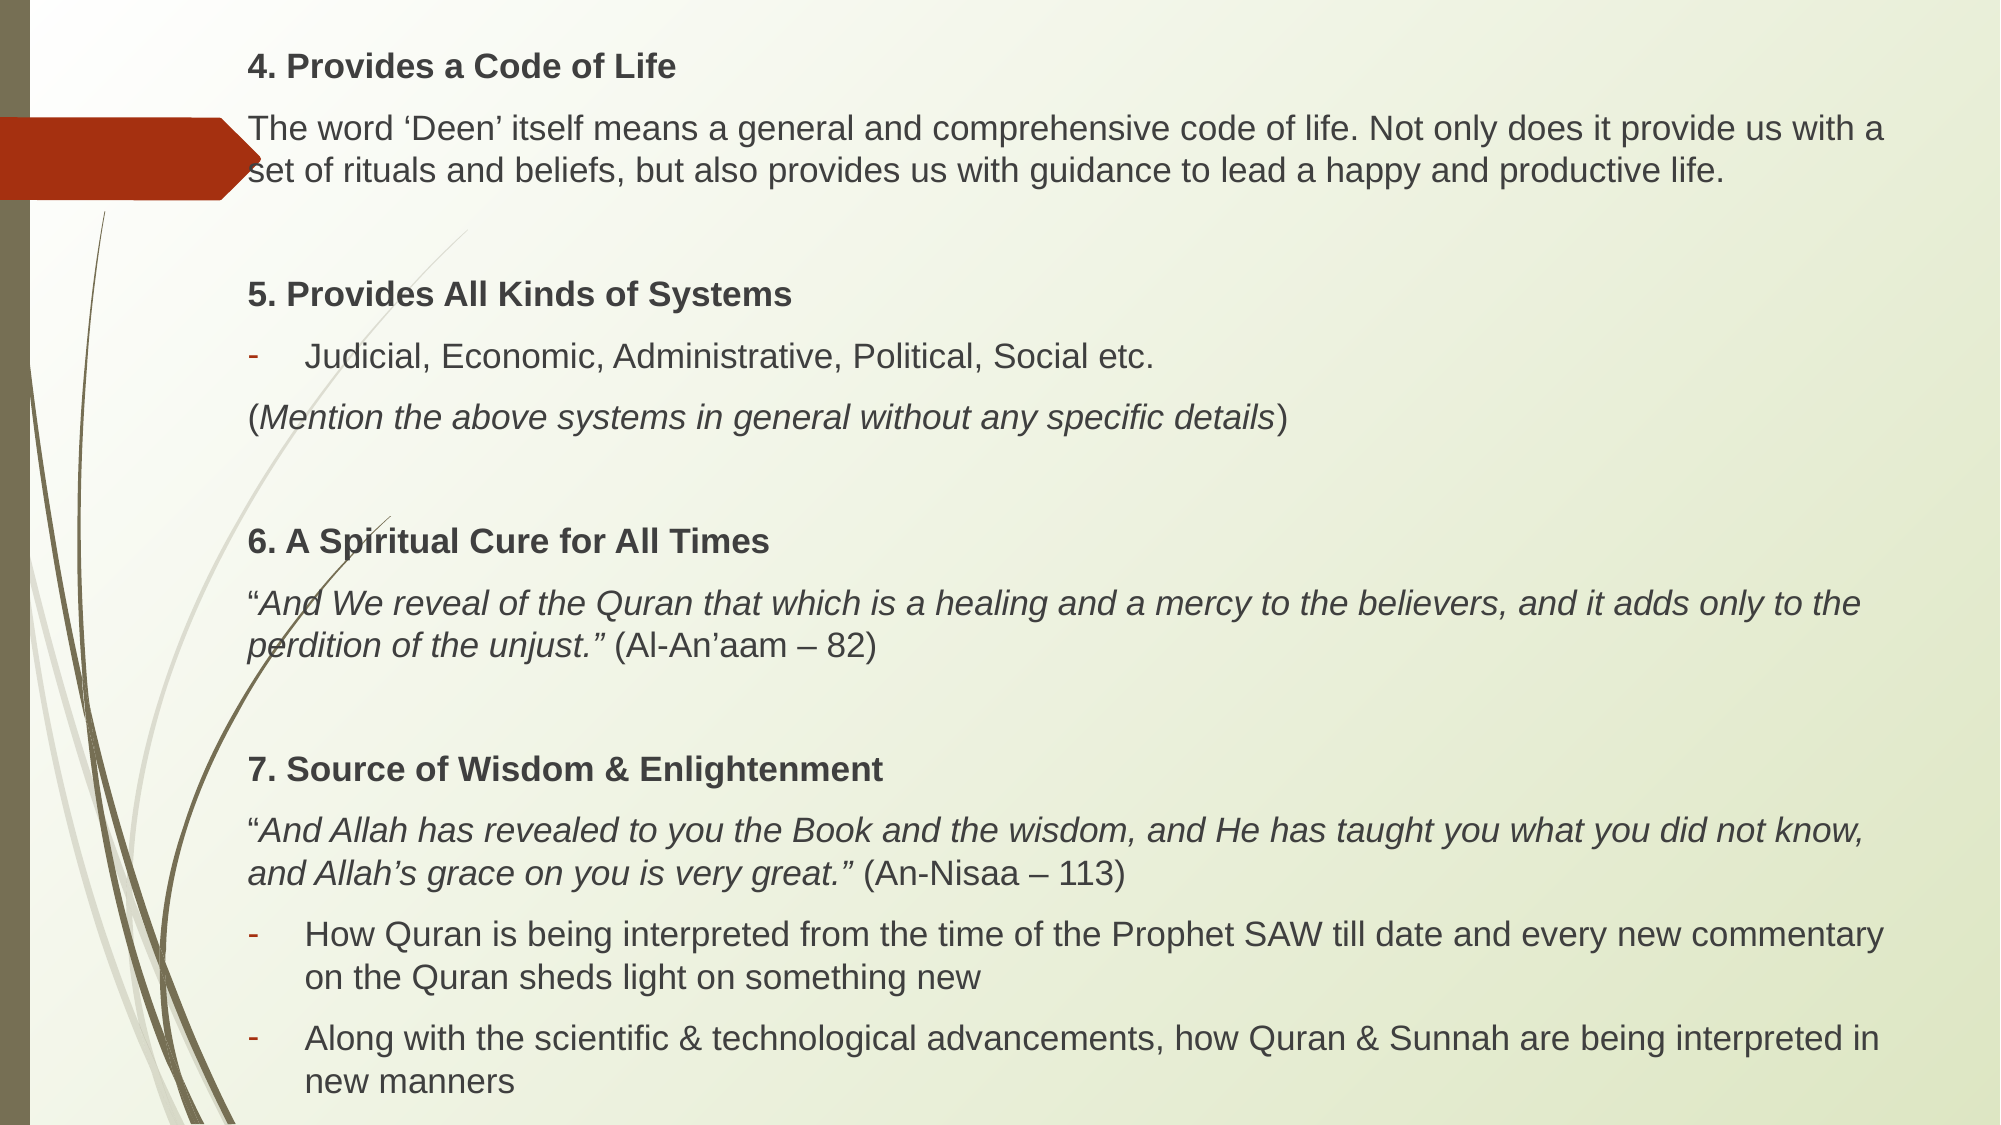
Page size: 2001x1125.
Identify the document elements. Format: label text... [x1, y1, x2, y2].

list 4. Provides a Code of Life The word ‘Deen’ itself means a general and comprehensive code of life. Not only does it provide us with a set of rituals and beliefs, but also provides us with guidance to lead a happy and productive life. 5. Provides All Kinds of Systems Judicial, Economic, Administrative, Political, Social etc. (Mention the above systems in general without any specific details) 6. A Spiritual Cure for All Times “And We reveal of the Quran that which is a healing and a mercy to the believers, and it adds only to the perdition of the unjust.” (Al-An’aam – 82) 7. Source of Wisdom & Enlightenment “And Allah has revealed to you the Book and the wisdom, and He has taught you what you did not know, and Allah’s grace on you is very great.” (An-Nisaa – 113) How Quran is being interpreted from the time of the Prophet SAW till date and every new commentary on the Quran sheds light on something new Along with the scientific & technological advancements, how Quran & Sunnah are being interpreted in new manners [232, 36, 1915, 1108]
